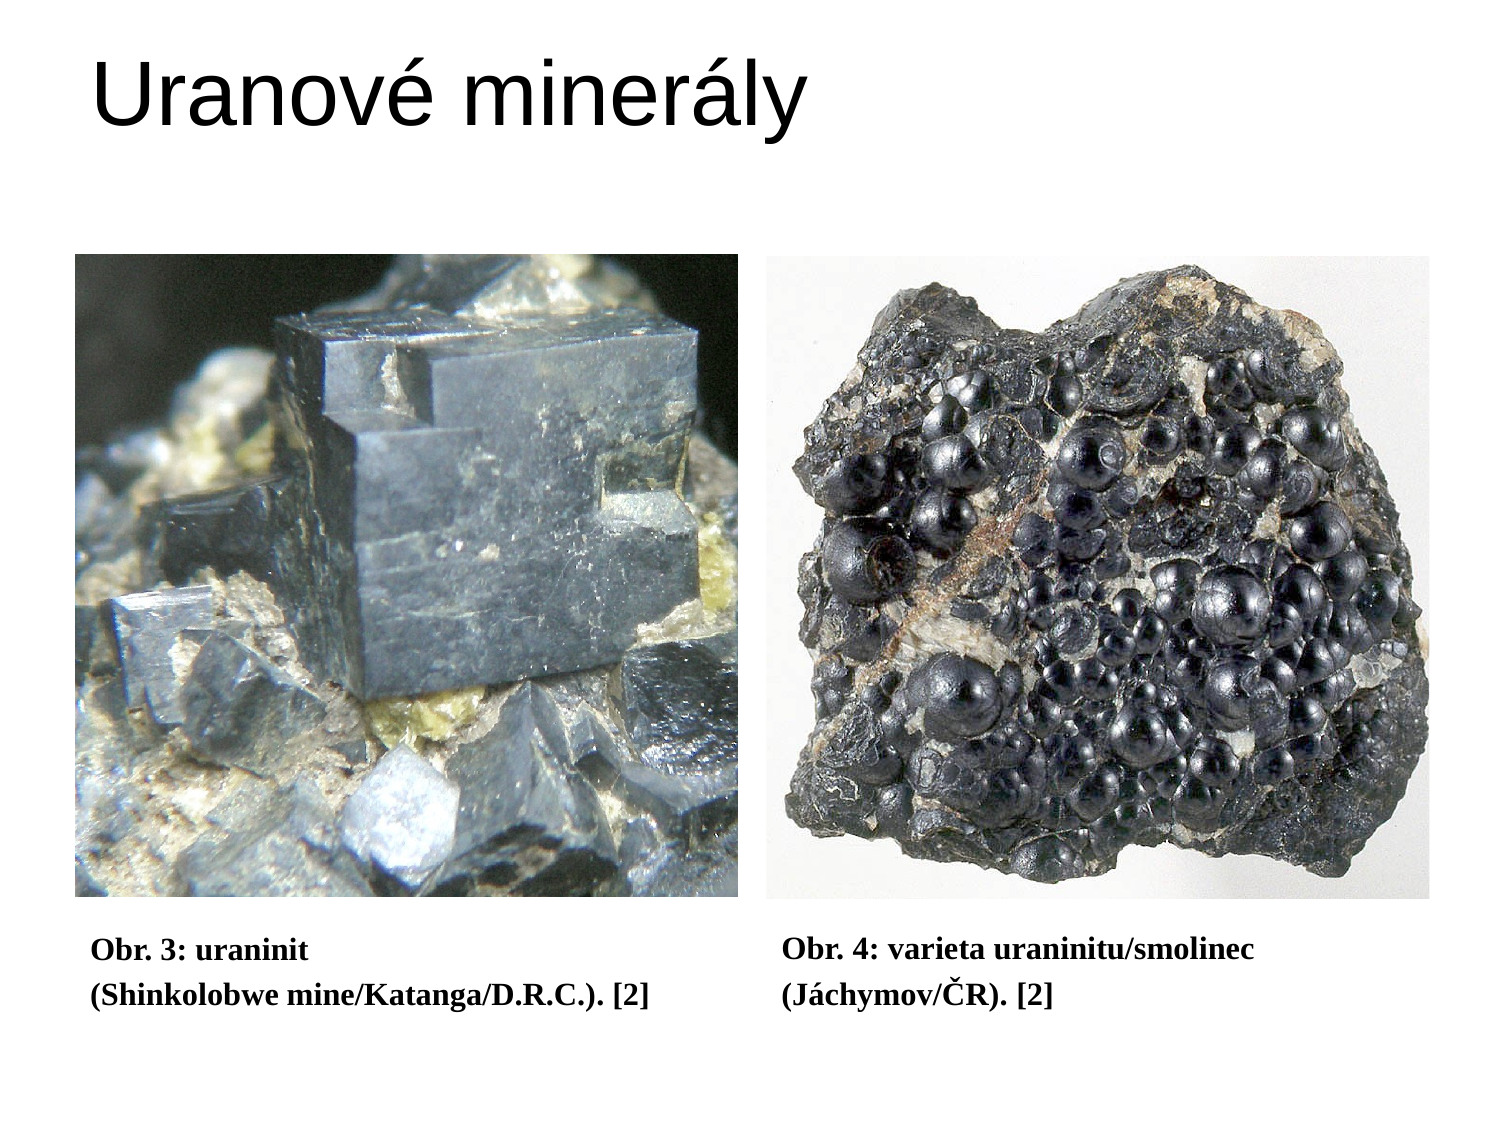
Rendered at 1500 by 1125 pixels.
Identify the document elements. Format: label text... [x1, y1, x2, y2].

title Uranové minerály [75, 0, 1425, 178]
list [74, 254, 739, 897]
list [766, 256, 1430, 899]
list Obr. 3: uraninit (Shinkolobwe mine/Katanga/D.R.C.). [2] [75, 919, 738, 1020]
list Obr. 4: varieta uraninitu/smolinec (Jáchymov/ČR). [2] [766, 919, 1430, 1020]
